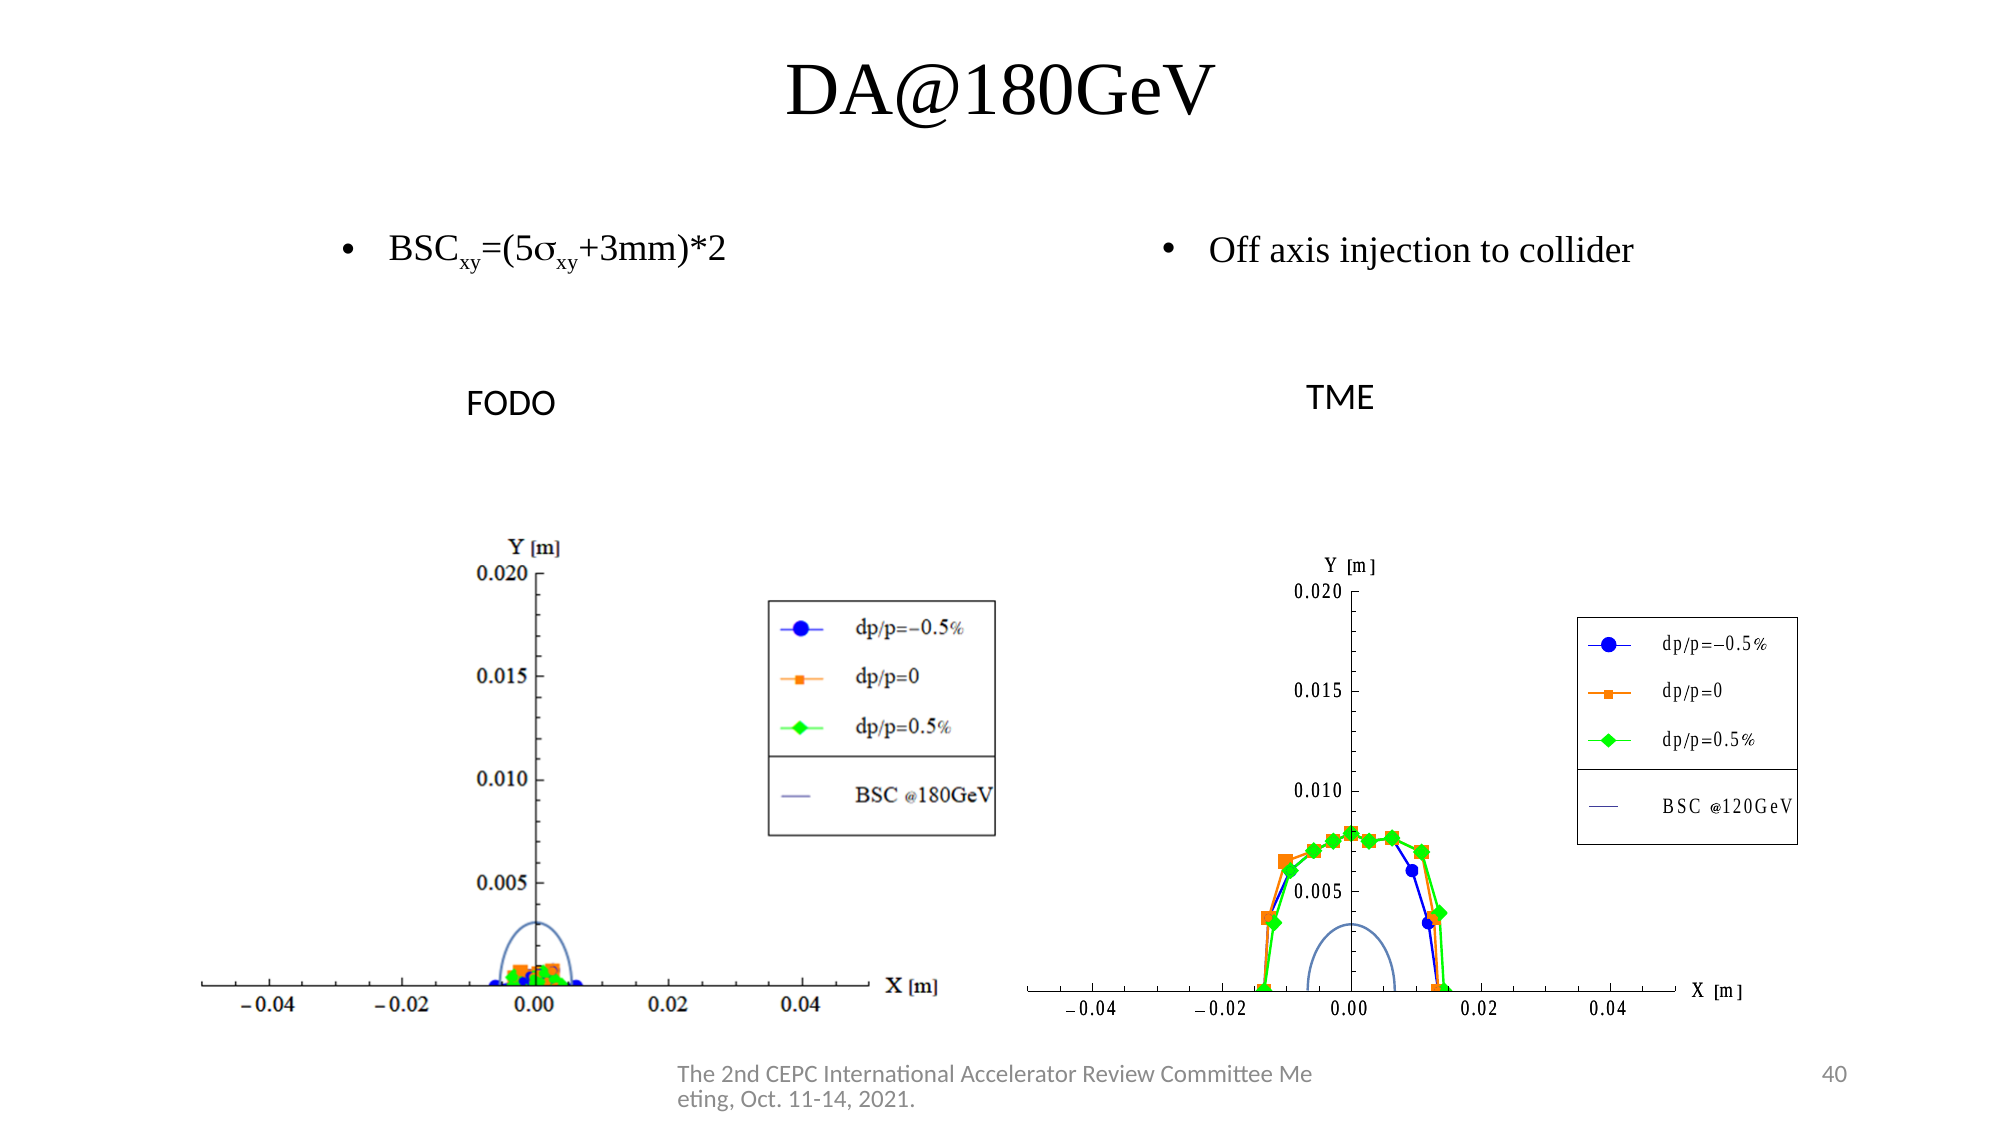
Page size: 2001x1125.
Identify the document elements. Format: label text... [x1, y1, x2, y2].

picture [185, 534, 1814, 1038]
text_box FODO [451, 370, 919, 431]
slide_number 40 [1412, 1042, 1863, 1103]
footer The 2nd CEPC International Accelerator Review Committee Meeting, Oct. 11-14, 2021. [662, 1042, 1338, 1103]
text_box TME [1291, 364, 1562, 425]
text_box Off axis injection to collider [1147, 217, 1697, 278]
text_box DA@180GeV [640, 32, 1362, 138]
text_box BSCxy=(5xy+3mm)*2 [326, 215, 901, 282]
